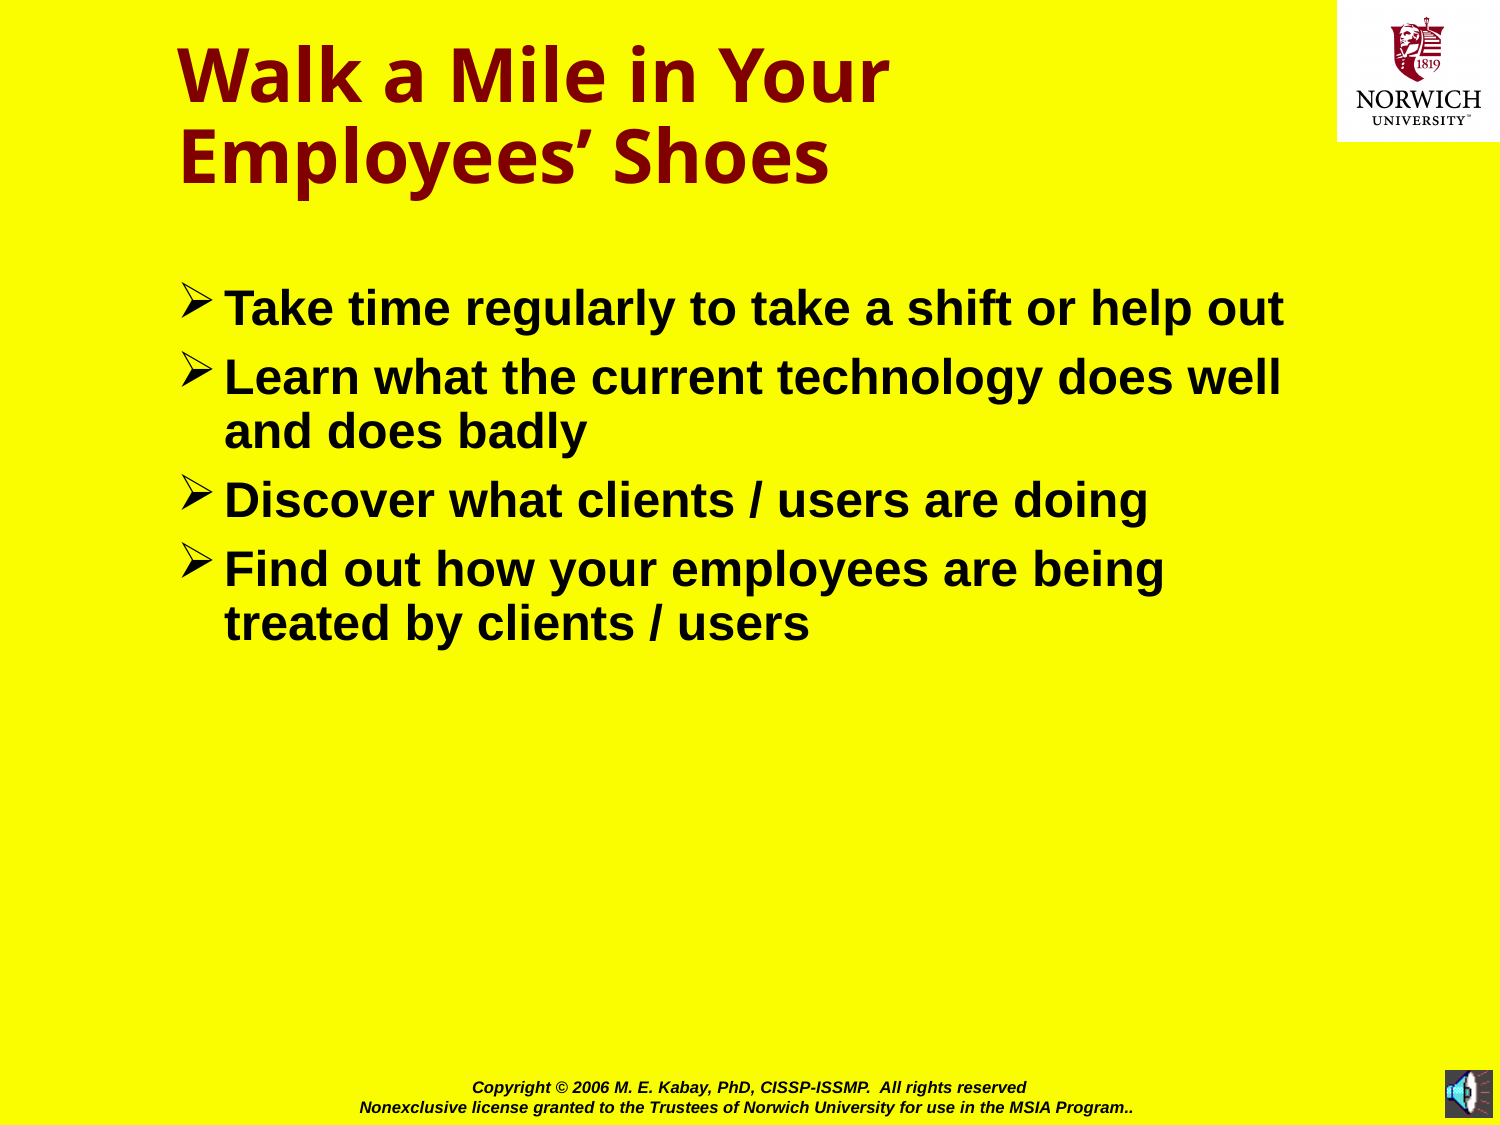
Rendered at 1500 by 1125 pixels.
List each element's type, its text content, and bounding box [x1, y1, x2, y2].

list Take time regularly to take a shift or help out Learn what the current technology does well and does badly Discover what clients / users are doing Find out how your employees are being treated by clients / users [162, 275, 1338, 1038]
picture [1443, 1068, 1494, 1119]
title Walk a Mile in Your Employees’ Shoes [162, 24, 1338, 213]
picture [1337, 0, 1500, 142]
